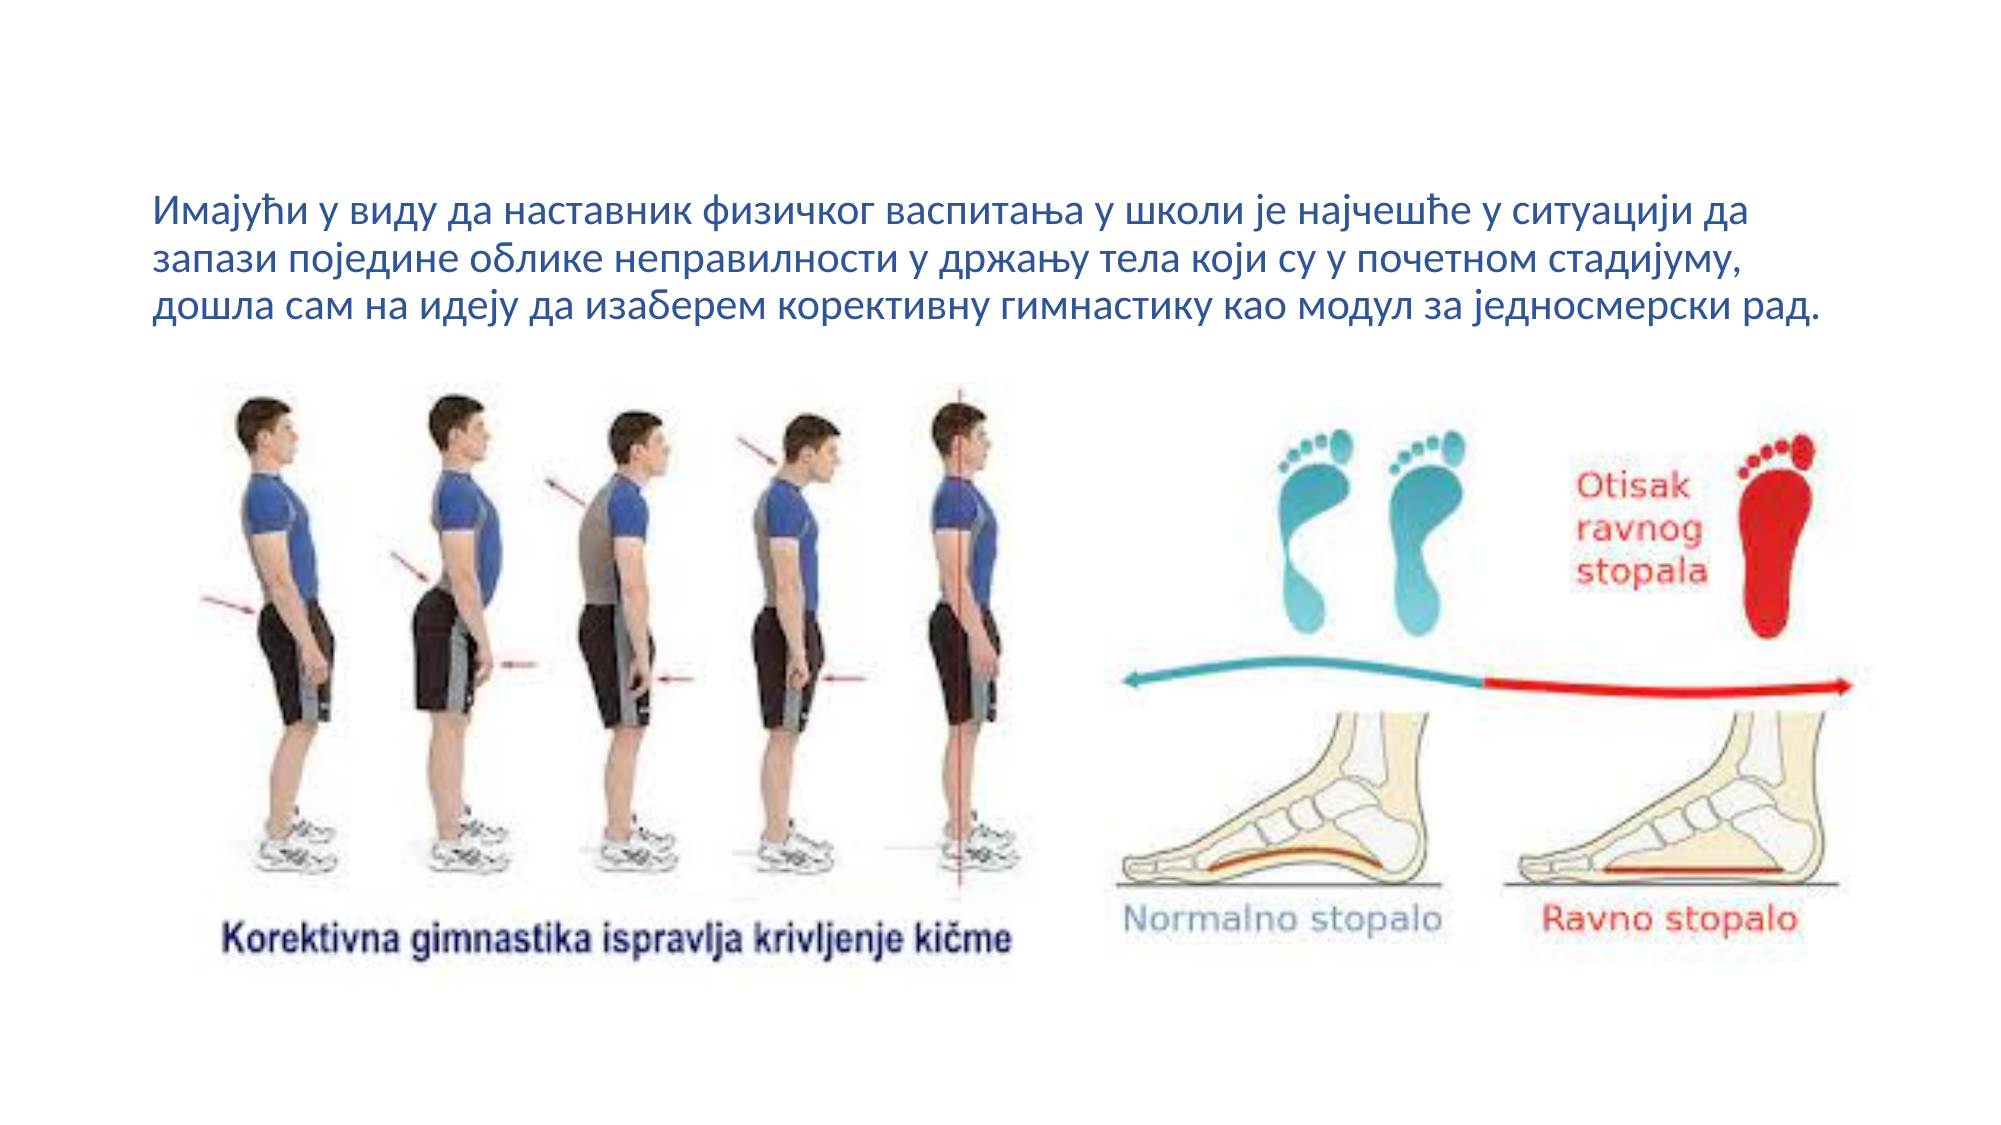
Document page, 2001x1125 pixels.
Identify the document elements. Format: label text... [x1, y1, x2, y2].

picture [1103, 407, 1878, 963]
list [198, 382, 1042, 988]
title Имајући у виду да наставник физичког васпитања у школи је најчешће у ситуацији да запази поједине облике неправилности у држању тела који су у почетном стадијуму, дошла сам на идеју да изаберем корективну гимнастику као модул за једносмерски рад. [137, 165, 1863, 383]
